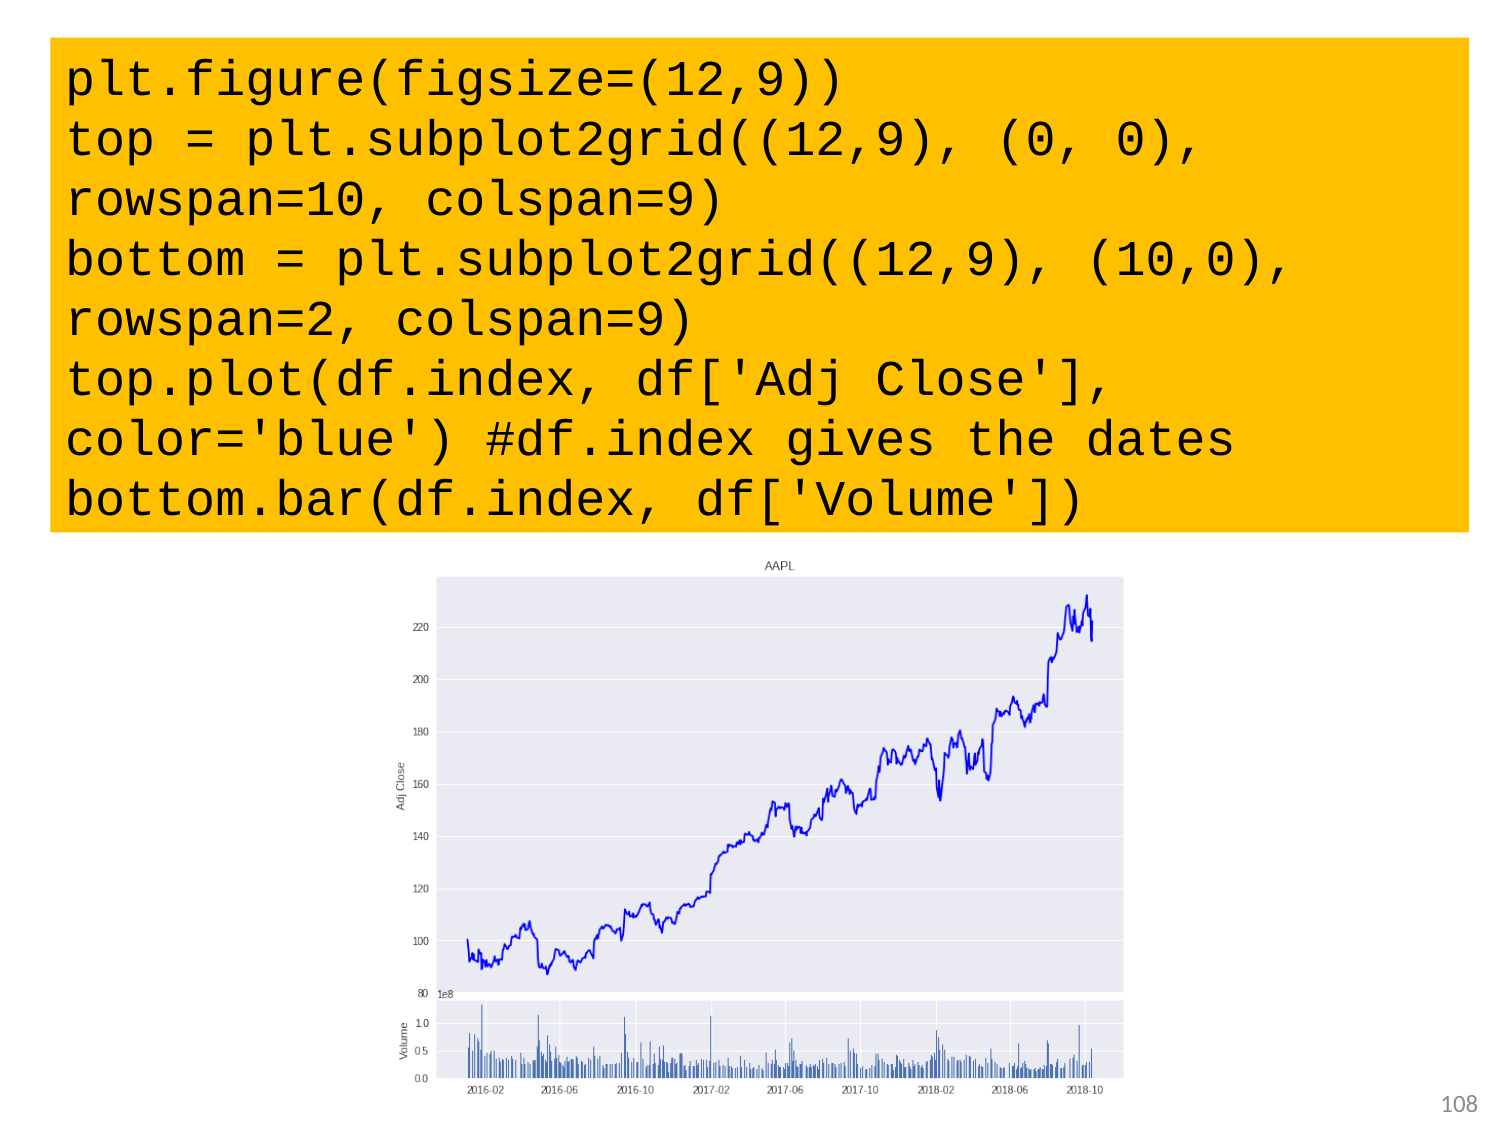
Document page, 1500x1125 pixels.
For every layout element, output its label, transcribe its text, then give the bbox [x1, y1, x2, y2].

text_box plt.figure(figsize=(12,9)) top = plt.subplot2grid((12,9), (0, 0), rowspan=10, colspan=9) bottom = plt.subplot2grid((12,9), (10,0), rowspan=2, colspan=9) top.plot(df.index, df['Adj Close'], color='blue') #df.index gives the dates bottom.bar(df.index, df['Volume']) [50, 37, 1470, 533]
picture [390, 554, 1130, 1103]
slide_number 108 [1399, 1083, 1494, 1122]
